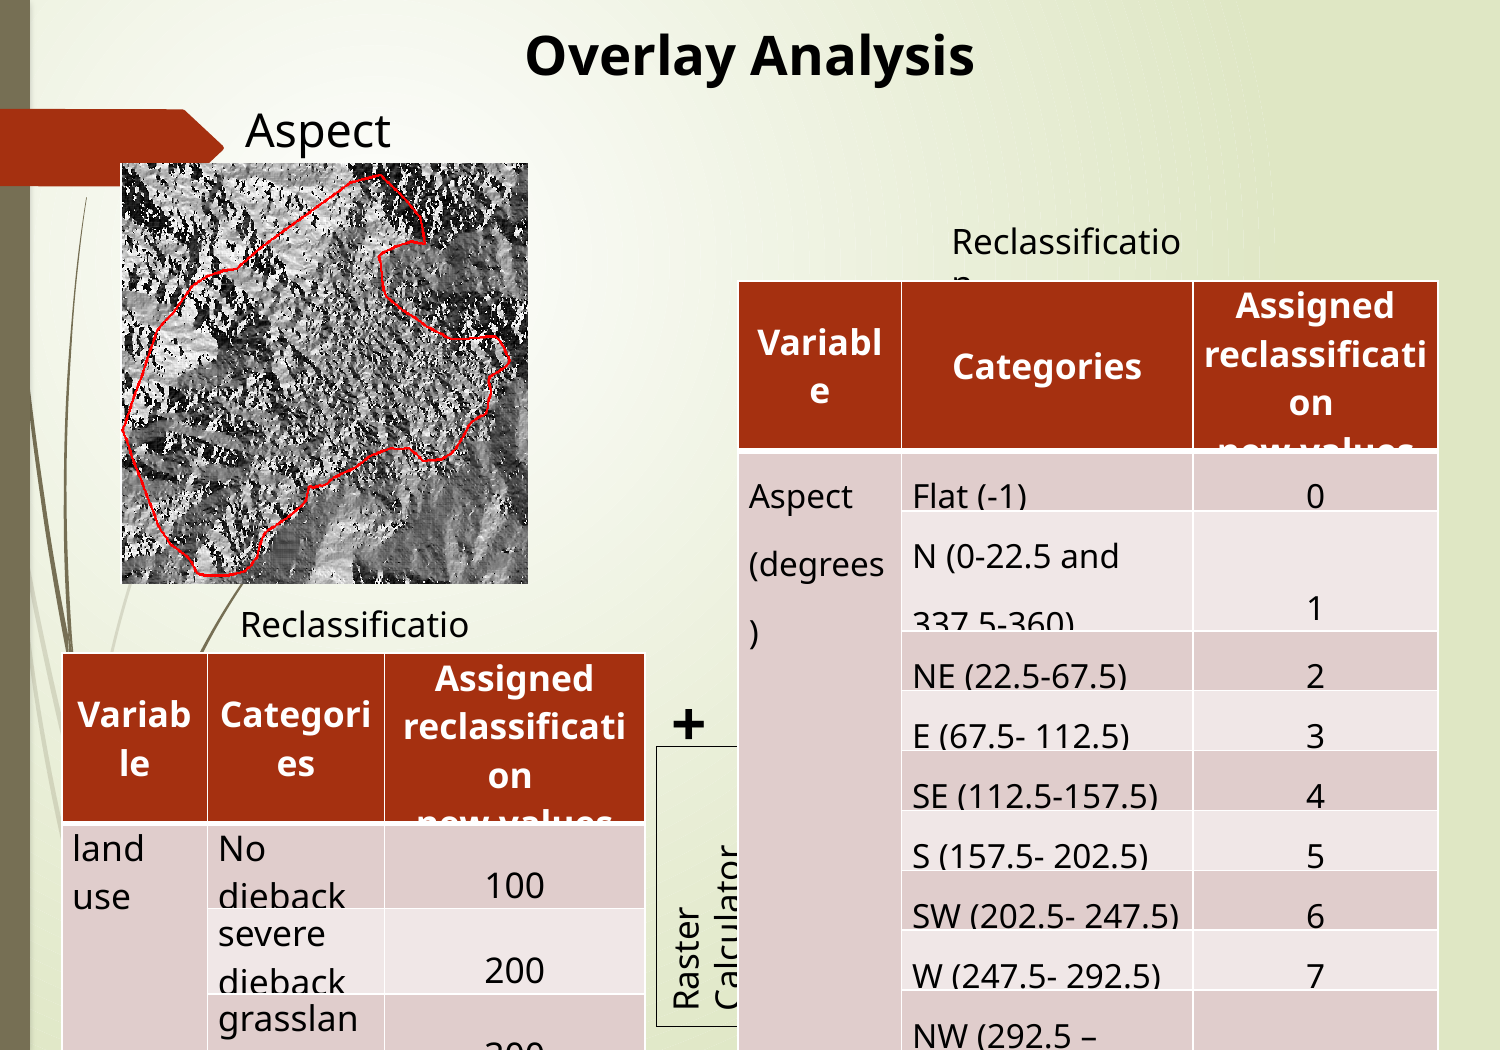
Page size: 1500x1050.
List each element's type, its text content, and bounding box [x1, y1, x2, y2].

table_cell 6 [1194, 871, 1437, 929]
picture [119, 163, 528, 584]
table_cell 100 [385, 826, 644, 908]
table_header Categories [208, 654, 384, 821]
table_cell NW (292.5 – 337.5) [902, 991, 1192, 1050]
table_header Assigned reclassification new values [385, 654, 644, 821]
text_box + [656, 676, 704, 746]
table_cell 1 [1194, 512, 1437, 630]
table_cell SE (112.5-157.5) [902, 751, 1192, 810]
text_box Overlay Analysis [50, 13, 1450, 94]
table_cell 7 [1194, 931, 1437, 989]
table_cell E (67.5- 112.5) [902, 691, 1192, 750]
table_cell No dieback [208, 826, 384, 908]
table_cell severe dieback [208, 909, 384, 993]
table_cell W (247.5- 292.5) [902, 931, 1192, 989]
text_box Reclassification [225, 594, 505, 652]
table_cell 2 [1194, 632, 1437, 690]
table_cell land use [63, 826, 207, 1050]
table_cell 200 [385, 909, 644, 993]
table_cell grassland [208, 995, 384, 1050]
table_cell Aspect (degrees) [739, 454, 901, 1050]
text_box Raster Calculator [656, 746, 737, 1027]
text_box Aspect [225, 93, 412, 162]
table_header Variable [63, 654, 207, 821]
table_cell 5 [1194, 811, 1437, 870]
text_box Reclassification [936, 211, 1217, 280]
table_header Categories [902, 282, 1192, 448]
table_cell S (157.5- 202.5) [902, 811, 1192, 870]
table_header Assigned reclassification new values [1194, 282, 1437, 448]
table_cell NE (22.5-67.5) [902, 632, 1192, 690]
table_cell 4 [1194, 751, 1437, 810]
table_cell N (0-22.5 and 337.5-360) [902, 512, 1192, 630]
table_cell 3 [1194, 691, 1437, 750]
table_cell 300 [385, 995, 644, 1050]
table_header Variable [739, 282, 901, 448]
table_cell 0 [1194, 454, 1437, 510]
table_cell 8 [1194, 991, 1437, 1050]
table_cell Flat (-1) [902, 454, 1192, 510]
table_cell SW (202.5- 247.5) [902, 871, 1192, 929]
